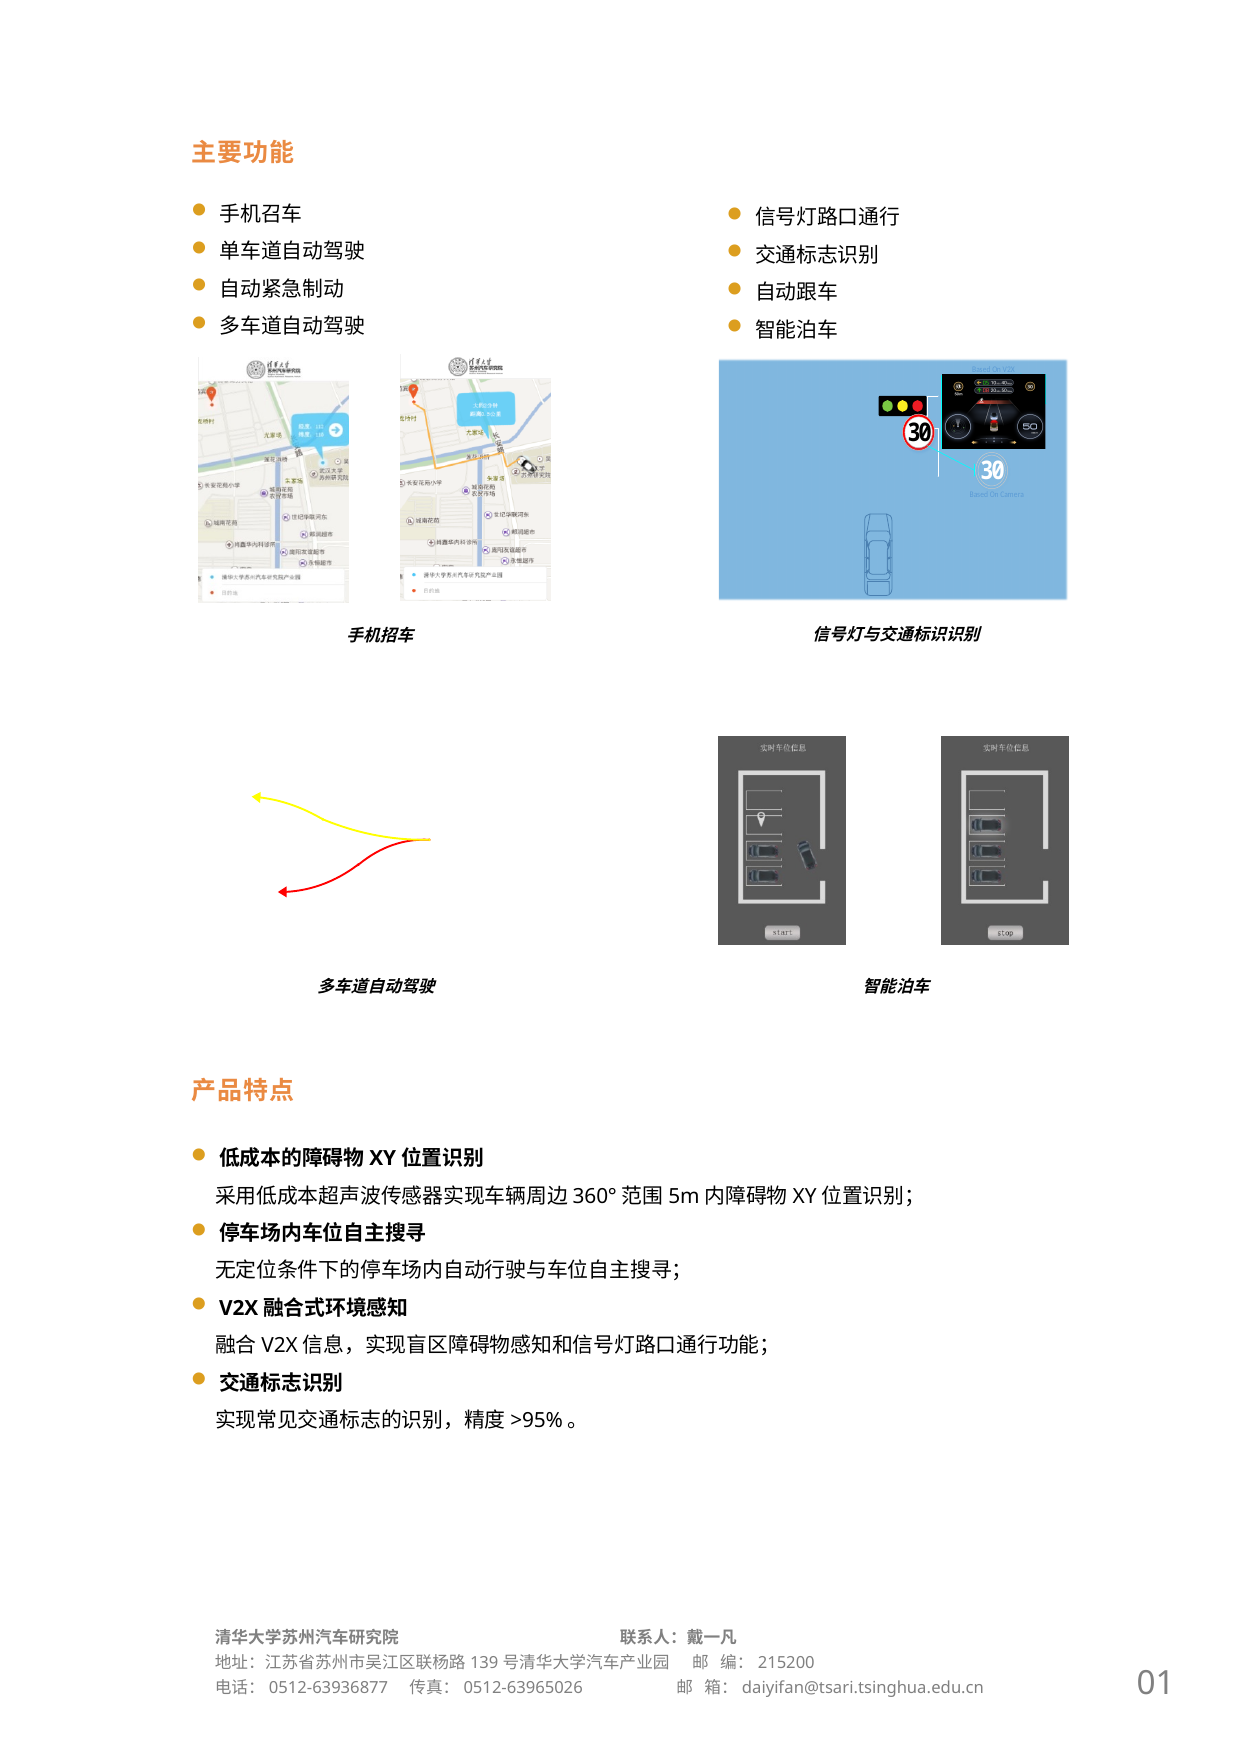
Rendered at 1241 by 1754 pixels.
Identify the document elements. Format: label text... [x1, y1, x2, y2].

text_box 信号灯路口通行 交通标志识别 自动跟车 智能泊车 [712, 184, 980, 349]
picture [718, 736, 847, 946]
text_box 01 [1121, 1653, 1207, 1709]
text_box 手机招车 [202, 617, 558, 653]
text_box 产品特点 [176, 1066, 437, 1112]
text_box 清华大学苏州汽车研究院 联系人：戴一凡 地址：江苏省苏州市吴江区联杨路139号清华大学汽车产业园 邮 编：215200 电话：0512-63936877 传真：0512-63965026 邮 箱：daiyifan@tsari.tsinghua.edu.cn [200, 1614, 1021, 1704]
picture [941, 736, 1069, 946]
text_box 信号灯与交通标识识别 [718, 616, 1074, 651]
picture [198, 356, 349, 604]
picture [718, 355, 1069, 602]
text_box 主要功能 [176, 129, 354, 174]
text_box 手机召车 单车道自动驾驶 自动紧急制动 多车道自动驾驶 [176, 180, 460, 346]
text_box 智能泊车 [718, 968, 1074, 1003]
text_box 低成本的障碍物XY位置识别 采用低成本超声波传感器实现车辆周边360°范围5m内障碍物XY位置识别； 停车场内车位自主搜寻 无定位条件下的停车场内自动行驶与车位自主搜寻； V2X融合式环境感知 融合V2X信息，实现盲区障碍物感知和信号灯路口通行功能； 交通标志识别 实现常见交通标志的识别，精度>95%。 [176, 1124, 1207, 1440]
picture [202, 738, 551, 948]
text_box 多车道自动驾驶 [198, 968, 554, 1003]
picture [399, 354, 551, 601]
